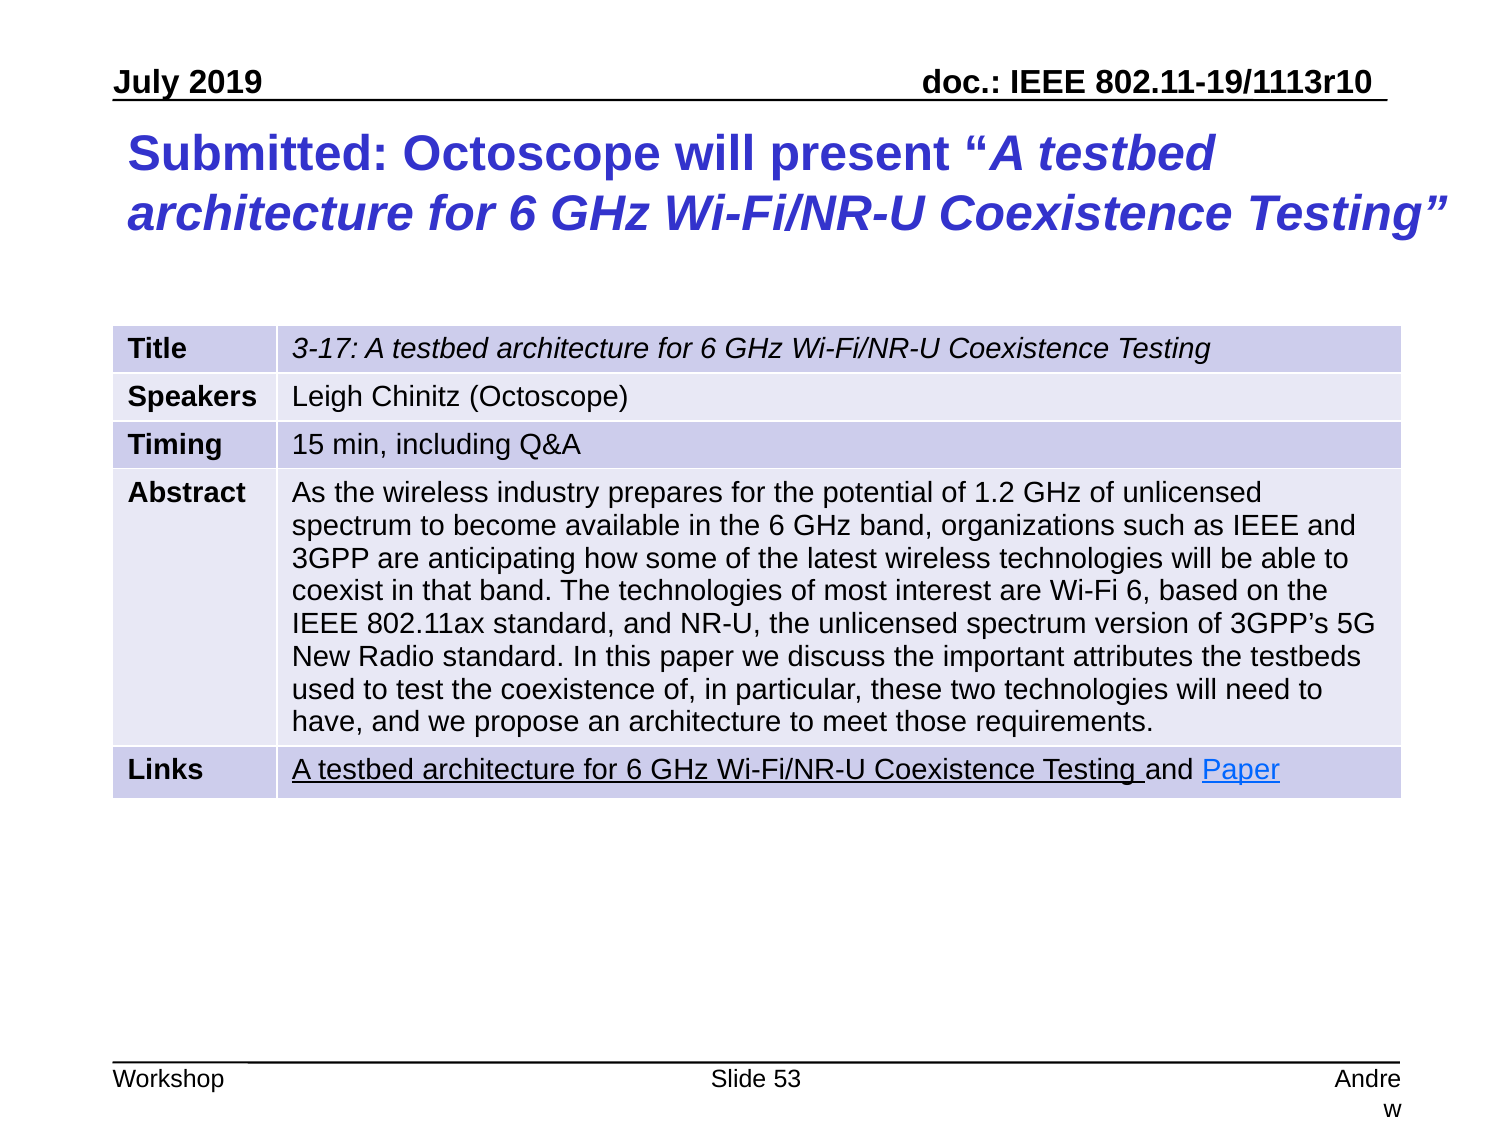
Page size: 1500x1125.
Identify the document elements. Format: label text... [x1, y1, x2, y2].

table_cell As the wireless industry prepares for the potential of 1.2 GHz of unlicensed spectrum to become available in the 6 GHz band, organizations such as IEEE and 3GPP are anticipating how some of the latest wireless technologies will be able to coexist in that band. The technologies of most interest are Wi-Fi 6, based on the IEEE 802.11ax standard, and NR-U, the unlicensed spectrum version of 3GPP’s 5G New Radio standard. In this paper we discuss the important attributes the testbeds used to test the coexistence of, in particular, these two technologies will need to have, and we propose an architecture to meet those requirements. [278, 469, 1401, 745]
table_cell Leigh Chinitz (Octoscope) [278, 374, 1401, 420]
table_cell Timing [113, 422, 276, 468]
slide_number Slide 53 [709, 1061, 803, 1093]
table_cell Links [113, 747, 276, 798]
table_header Title [113, 326, 276, 372]
title Submitted: Octoscope will present “A testbed architecture for 6 GHz Wi-Fi/NR-U Coexistence Testing” [112, 112, 1488, 288]
table_header 3-17: A testbed architecture for 6 GHz Wi-Fi/NR-U Coexistence Testing [278, 326, 1401, 372]
table_cell Abstract [113, 469, 276, 745]
table_cell 15 min, including Q&A [278, 422, 1401, 468]
footer Andrew Myles, Cisco [1320, 1061, 1402, 1093]
table_cell Speakers [113, 374, 276, 420]
table_cell A testbed architecture for 6 GHz Wi-Fi/NR-U Coexistence Testing and Paper [278, 747, 1401, 798]
